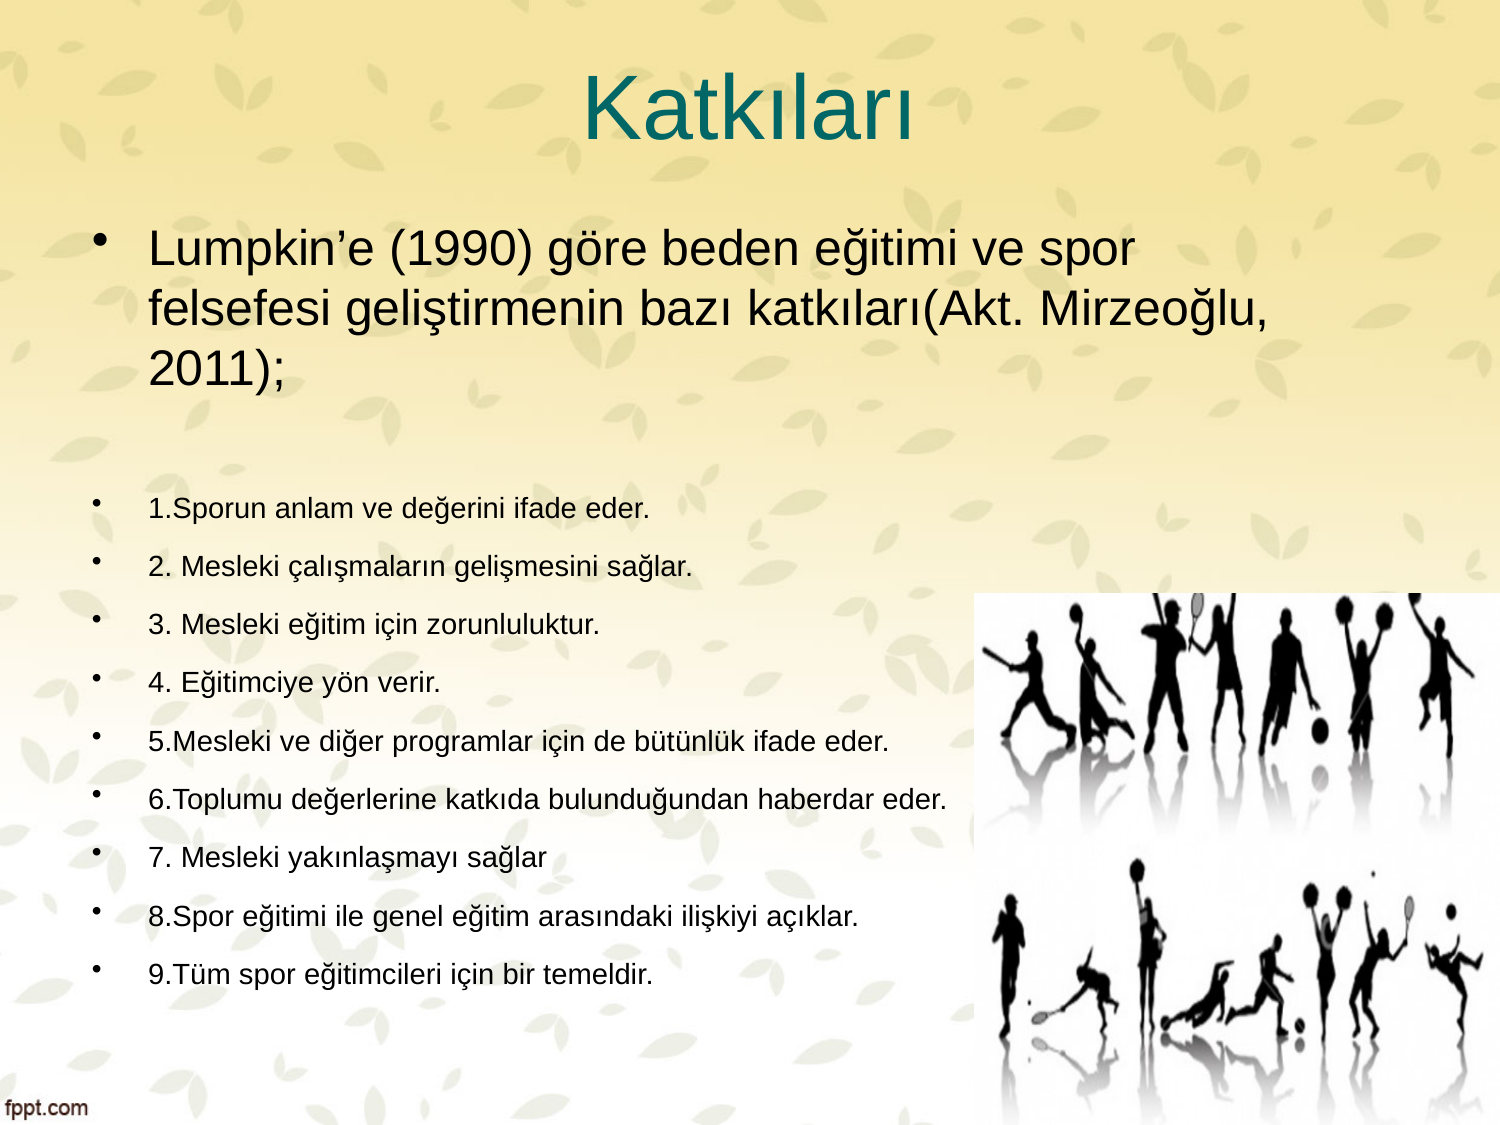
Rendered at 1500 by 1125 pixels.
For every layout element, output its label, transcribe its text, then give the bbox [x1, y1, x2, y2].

picture [0, 0, 1500, 1125]
list Lumpkin’e (1990) göre beden eğitimi ve spor felsefesi geliştirmenin bazı katkıları(Akt. Mirzeoğlu, 2011); 1.Sporun anlam ve değerini ifade eder. 2. Mesleki çalışmaların gelişmesini sağlar. 3. Mesleki eğitim için zorunluluktur. 4. Eğitimciye yön verir. 5.Mesleki ve diğer programlar için de bütünlük ifade eder. 6.Toplumu değerlerine katkıda bulunduğundan haberdar eder. 7. Mesleki yakınlaşmayı sağlar 8.Spor eğitimi ile genel eğitim arasındaki ilişkiyi açıklar. 9.Tüm spor eğitimcileri için bir temeldir. [76, 208, 1329, 951]
title Katkıları [75, 45, 1425, 161]
